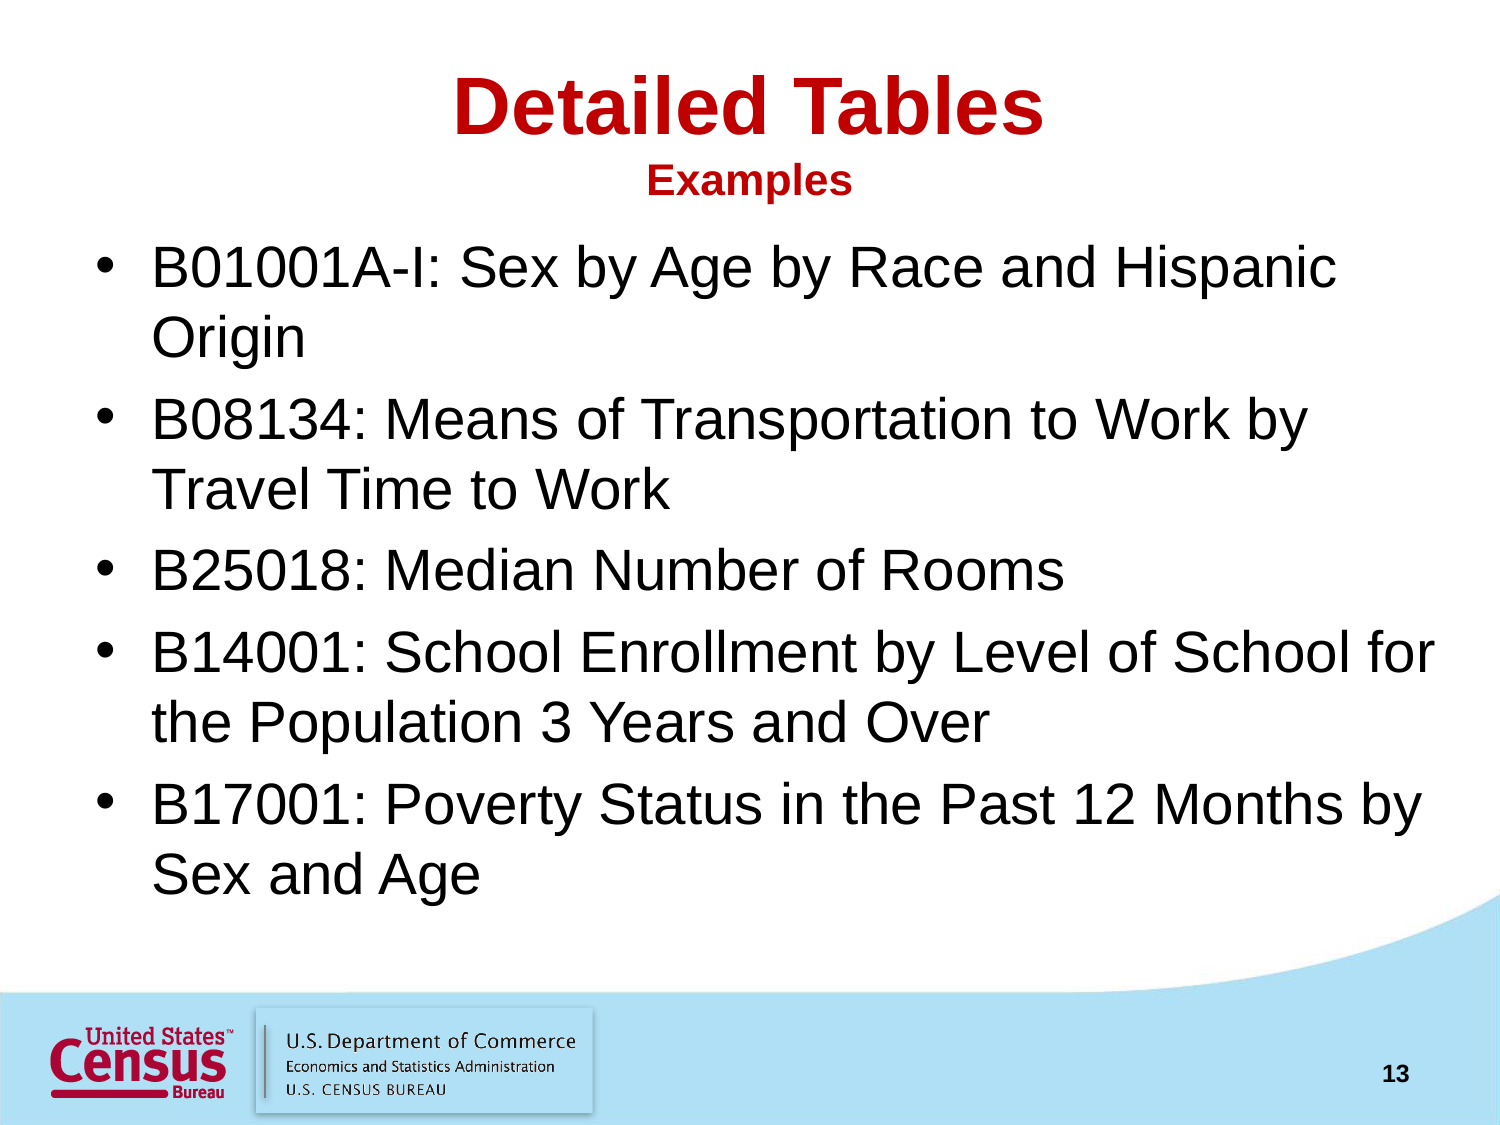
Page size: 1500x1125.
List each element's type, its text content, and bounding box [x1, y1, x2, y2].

slide_number 13 [1074, 1042, 1425, 1103]
picture [0, 889, 1500, 1125]
list B01001A-I: Sex by Age by Race and Hispanic Origin B08134: Means of Transportation to Work by Travel Time to Work B25018: Median Number of Rooms B14001: School Enrollment by Level of School for the Population 3 Years and Over B17001: Poverty Status in the Past 12 Months by Sex and Age [79, 221, 1475, 1002]
title Detailed Tables Examples [74, 44, 1426, 213]
